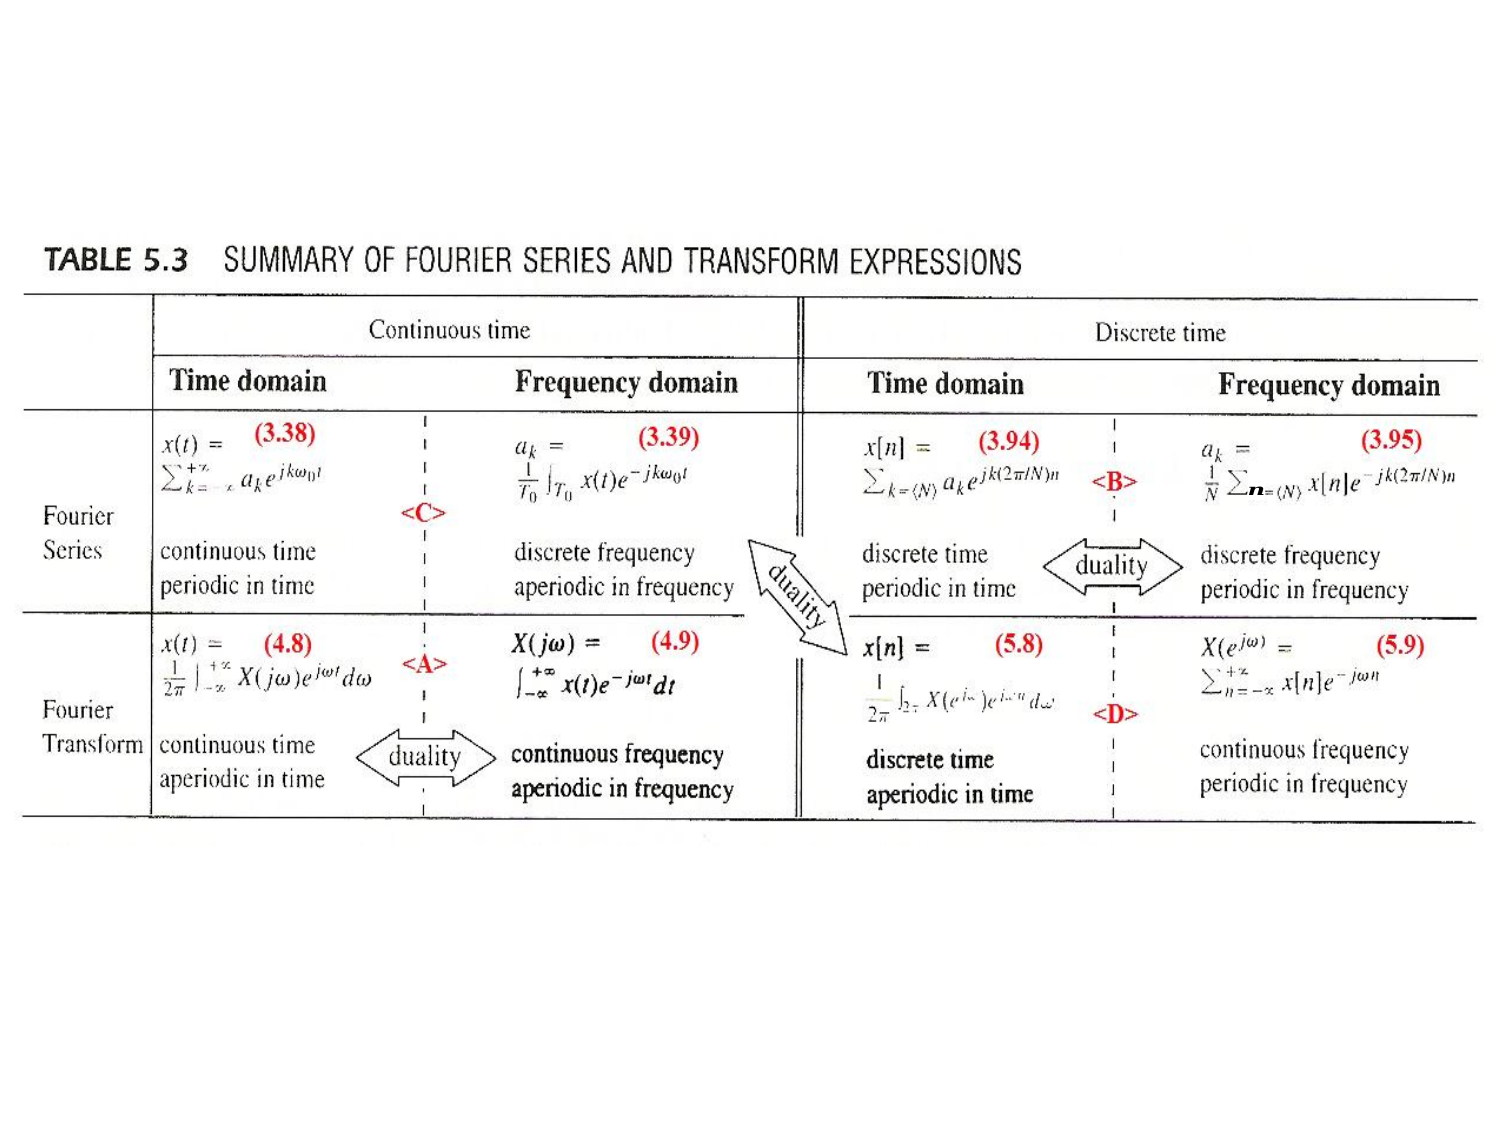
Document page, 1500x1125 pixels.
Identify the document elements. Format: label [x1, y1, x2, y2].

text_box [5, 223, 1492, 847]
